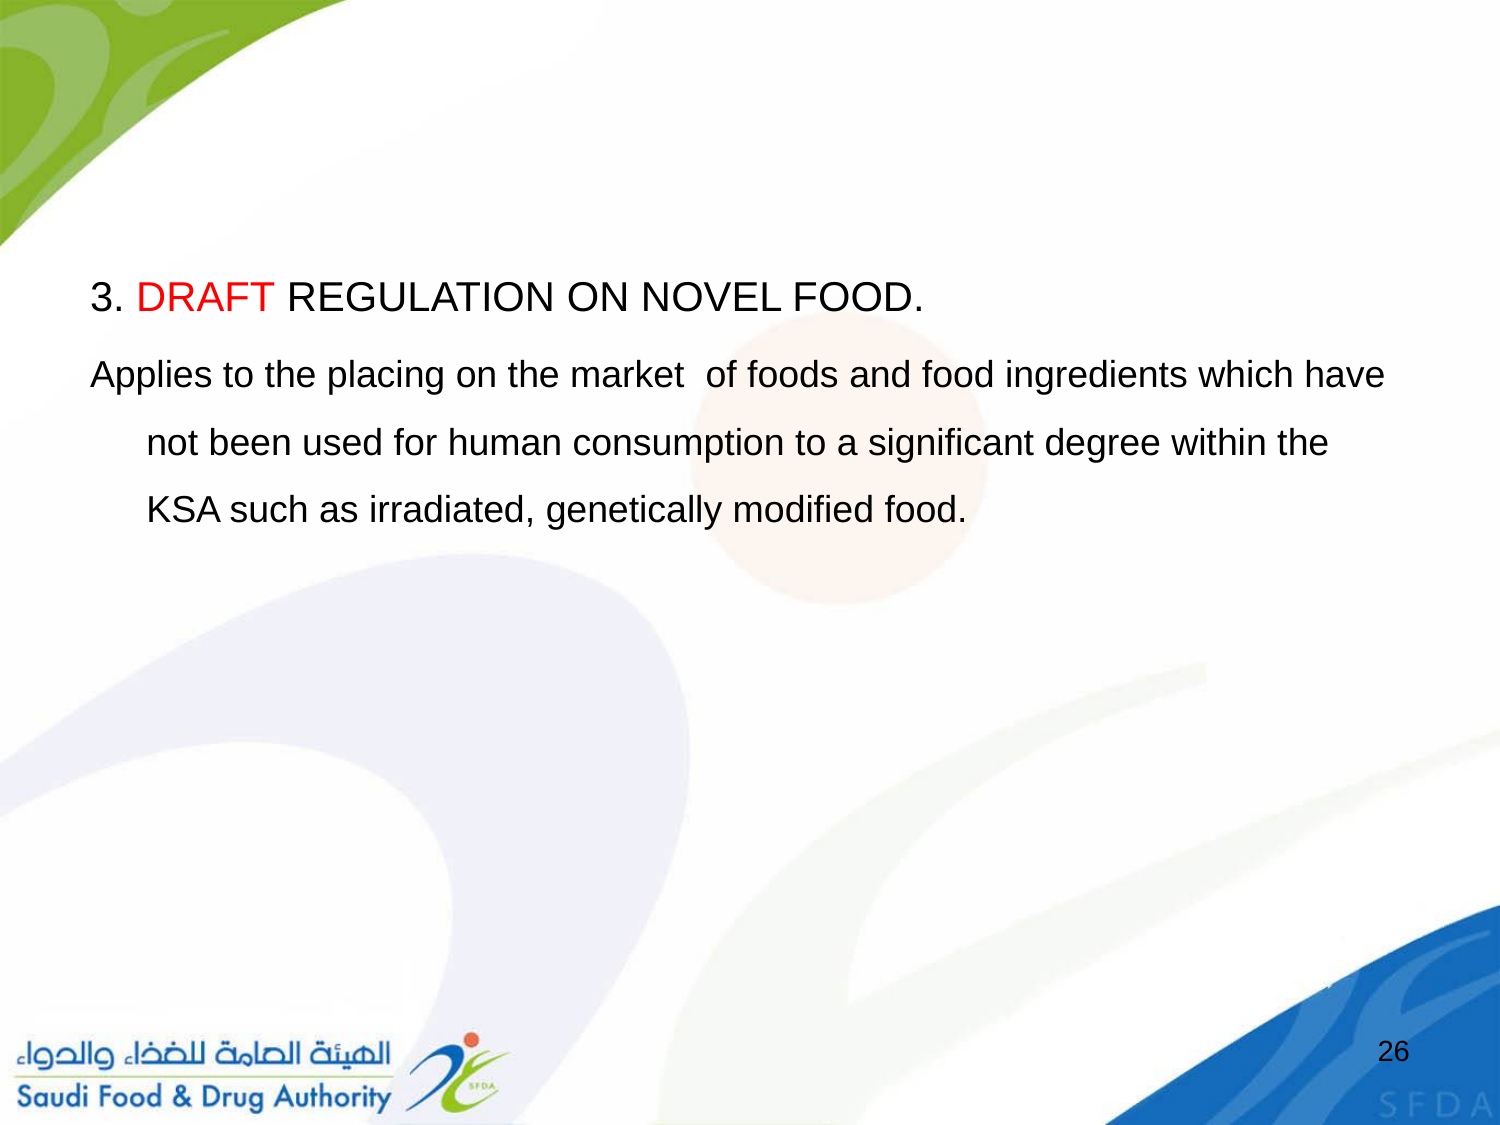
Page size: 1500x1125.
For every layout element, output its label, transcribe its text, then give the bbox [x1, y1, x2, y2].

list 3. DRAFT REGULATION ON NOVEL FOOD. Applies to the placing on the market of foods and food ingredients which have not been used for human consumption to a significant degree within the KSA such as irradiated, genetically modified food. [74, 262, 1426, 1006]
picture [0, 0, 1500, 1125]
slide_number 26 [1074, 1024, 1426, 1103]
